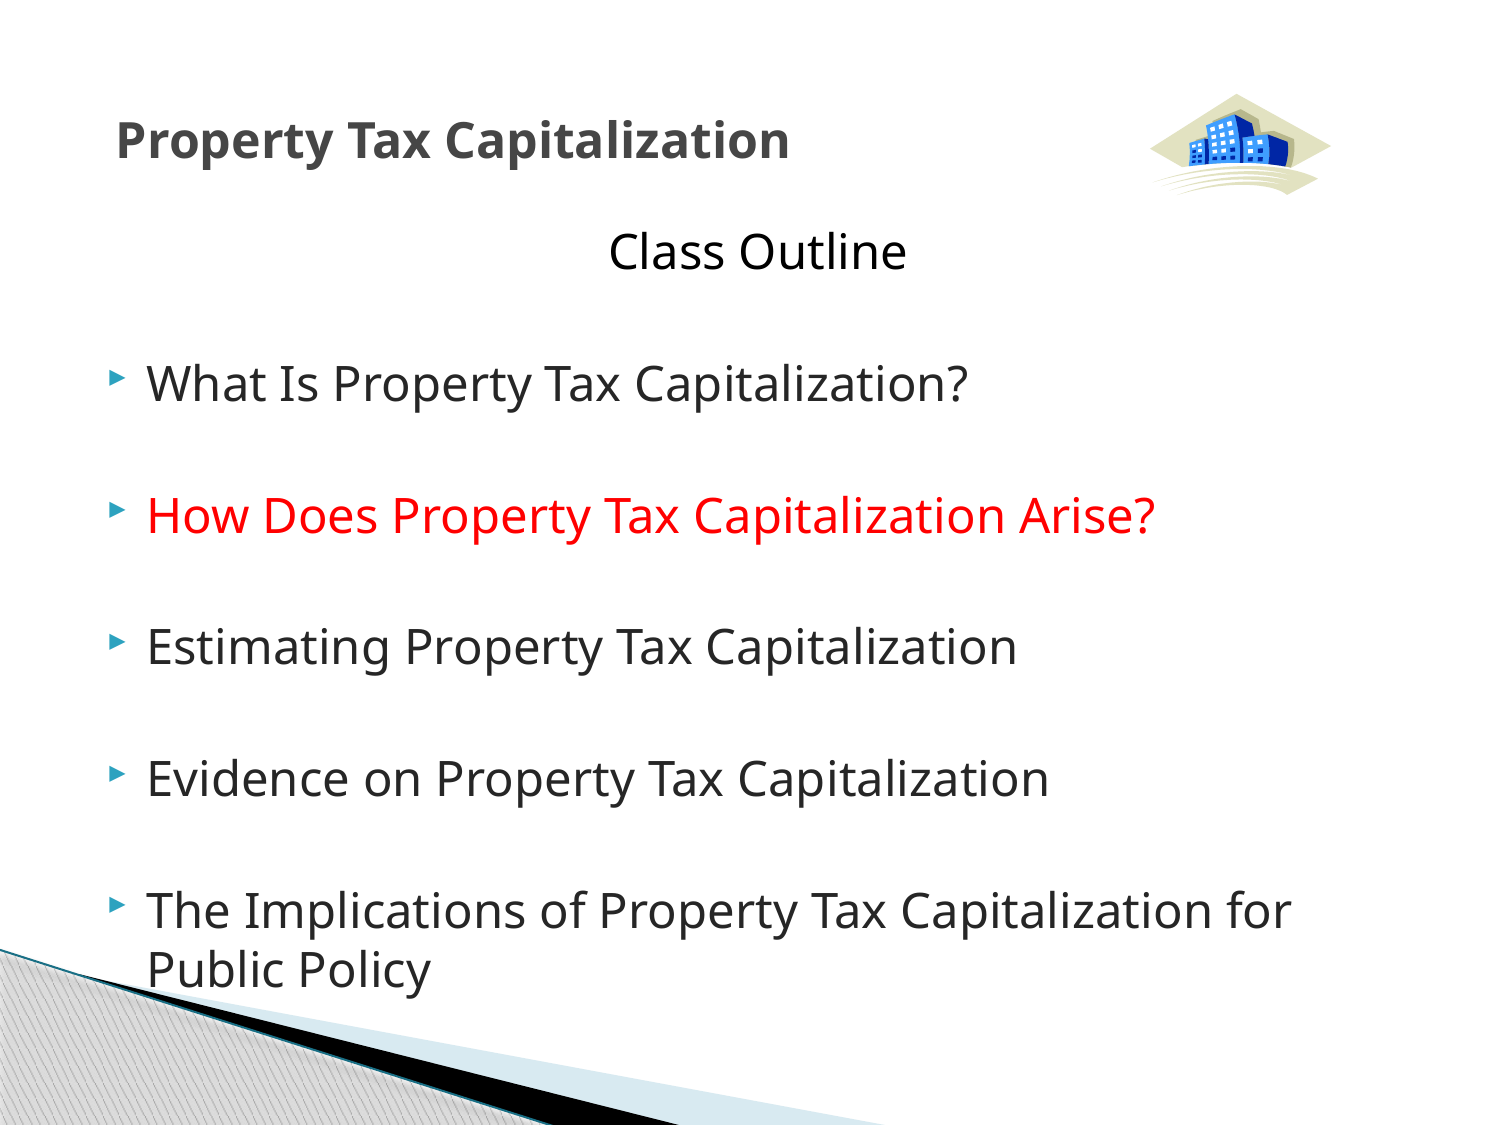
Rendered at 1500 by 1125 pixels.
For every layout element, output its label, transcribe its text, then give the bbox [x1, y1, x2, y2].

title Property Tax Capitalization [75, 45, 1425, 233]
picture [1149, 93, 1332, 196]
list Class Outline What Is Property Tax Capitalization? How Does Property Tax Capitalization Arise? Estimating Property Tax Capitalization Evidence on Property Tax Capitalization The Implications of Property Tax Capitalization for Public Policy [75, 233, 1425, 1013]
